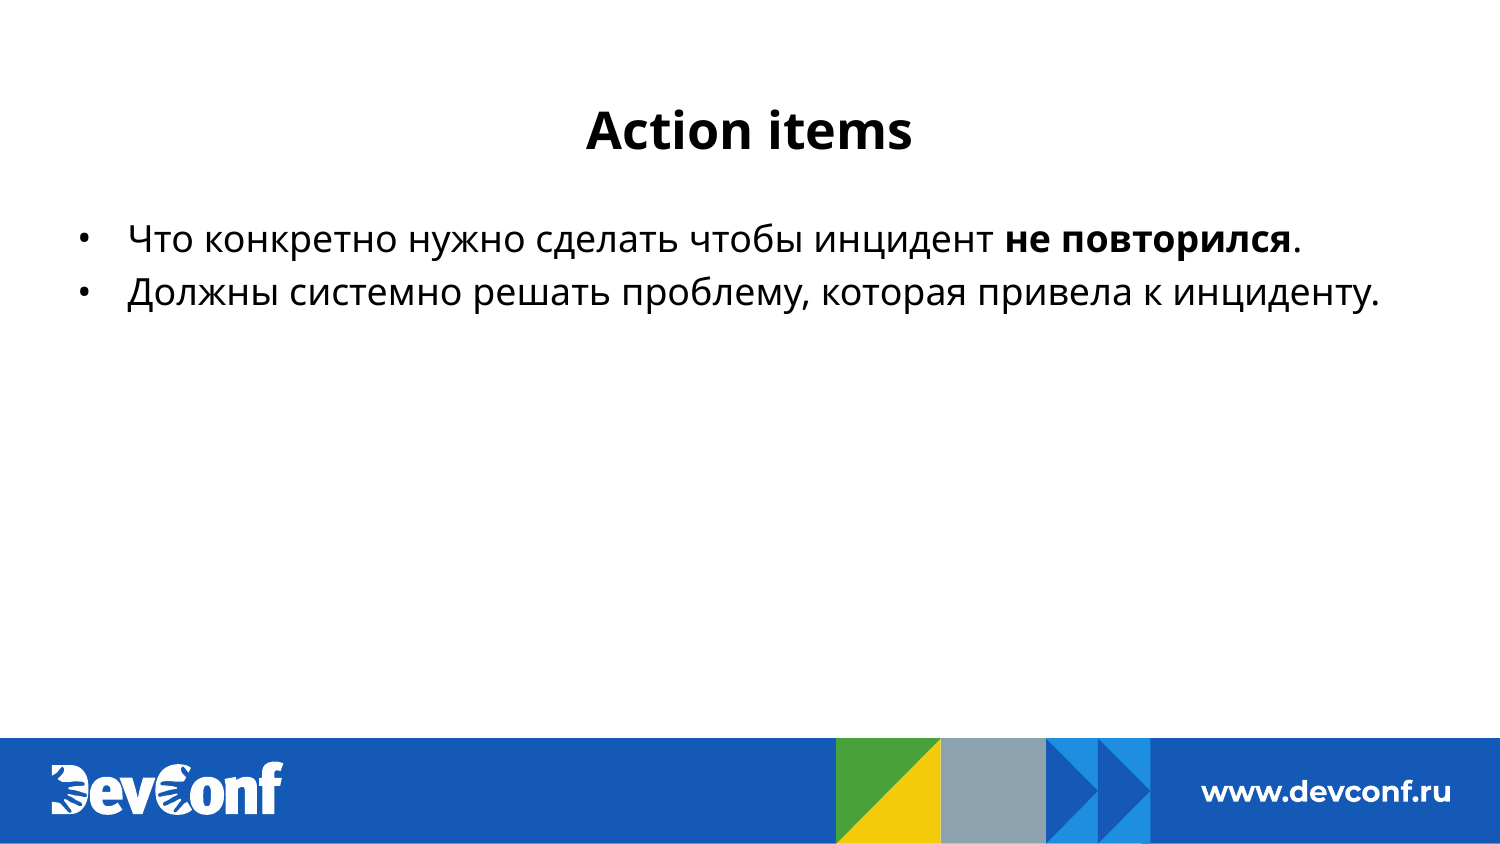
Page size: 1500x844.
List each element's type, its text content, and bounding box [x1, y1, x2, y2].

list Что конкретно нужно сделать чтобы инцидент не повторился. Должны системно решать проблему, которая привела к инциденту. [69, 207, 1431, 672]
title Action items [69, 58, 1431, 199]
